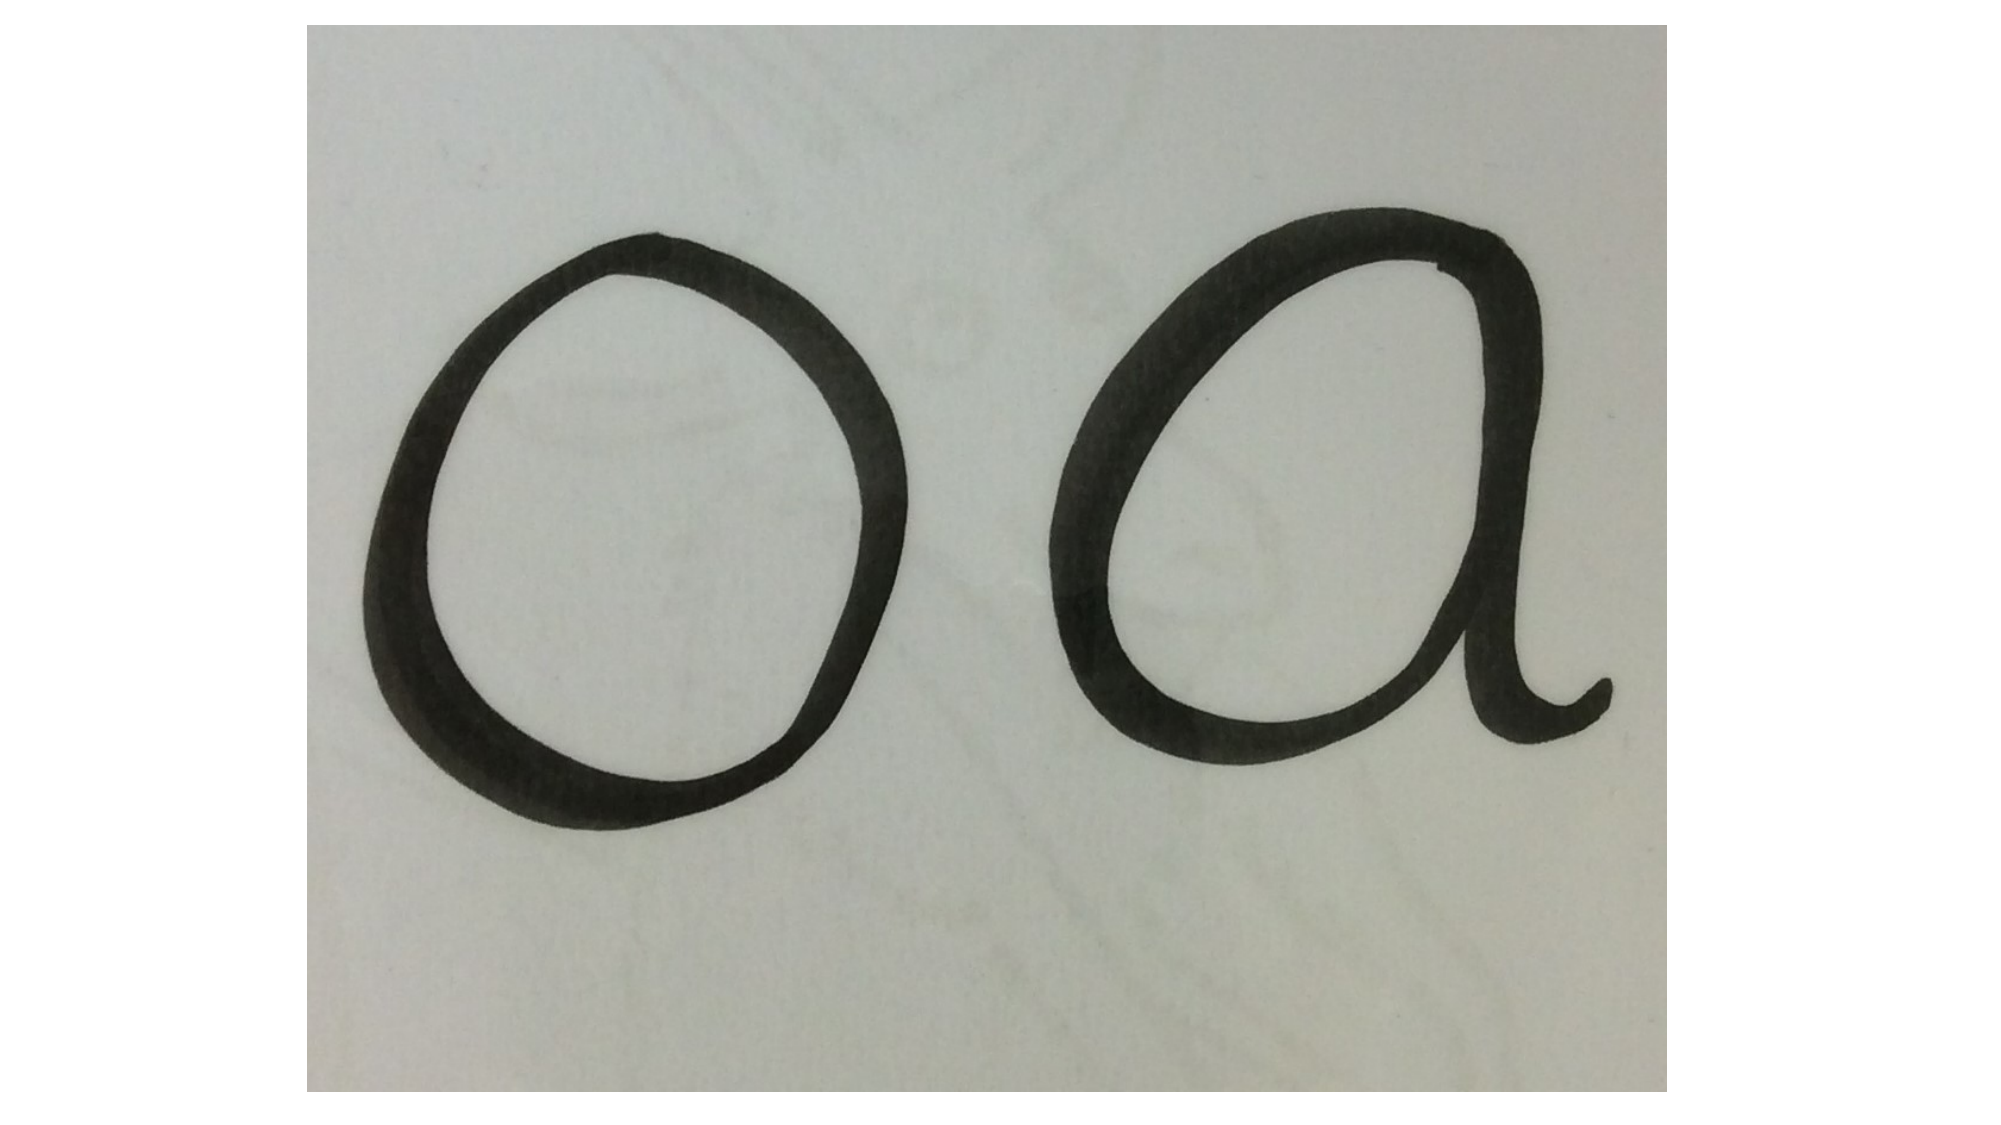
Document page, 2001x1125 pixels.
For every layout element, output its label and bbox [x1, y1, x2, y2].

list [307, 25, 1667, 1092]
